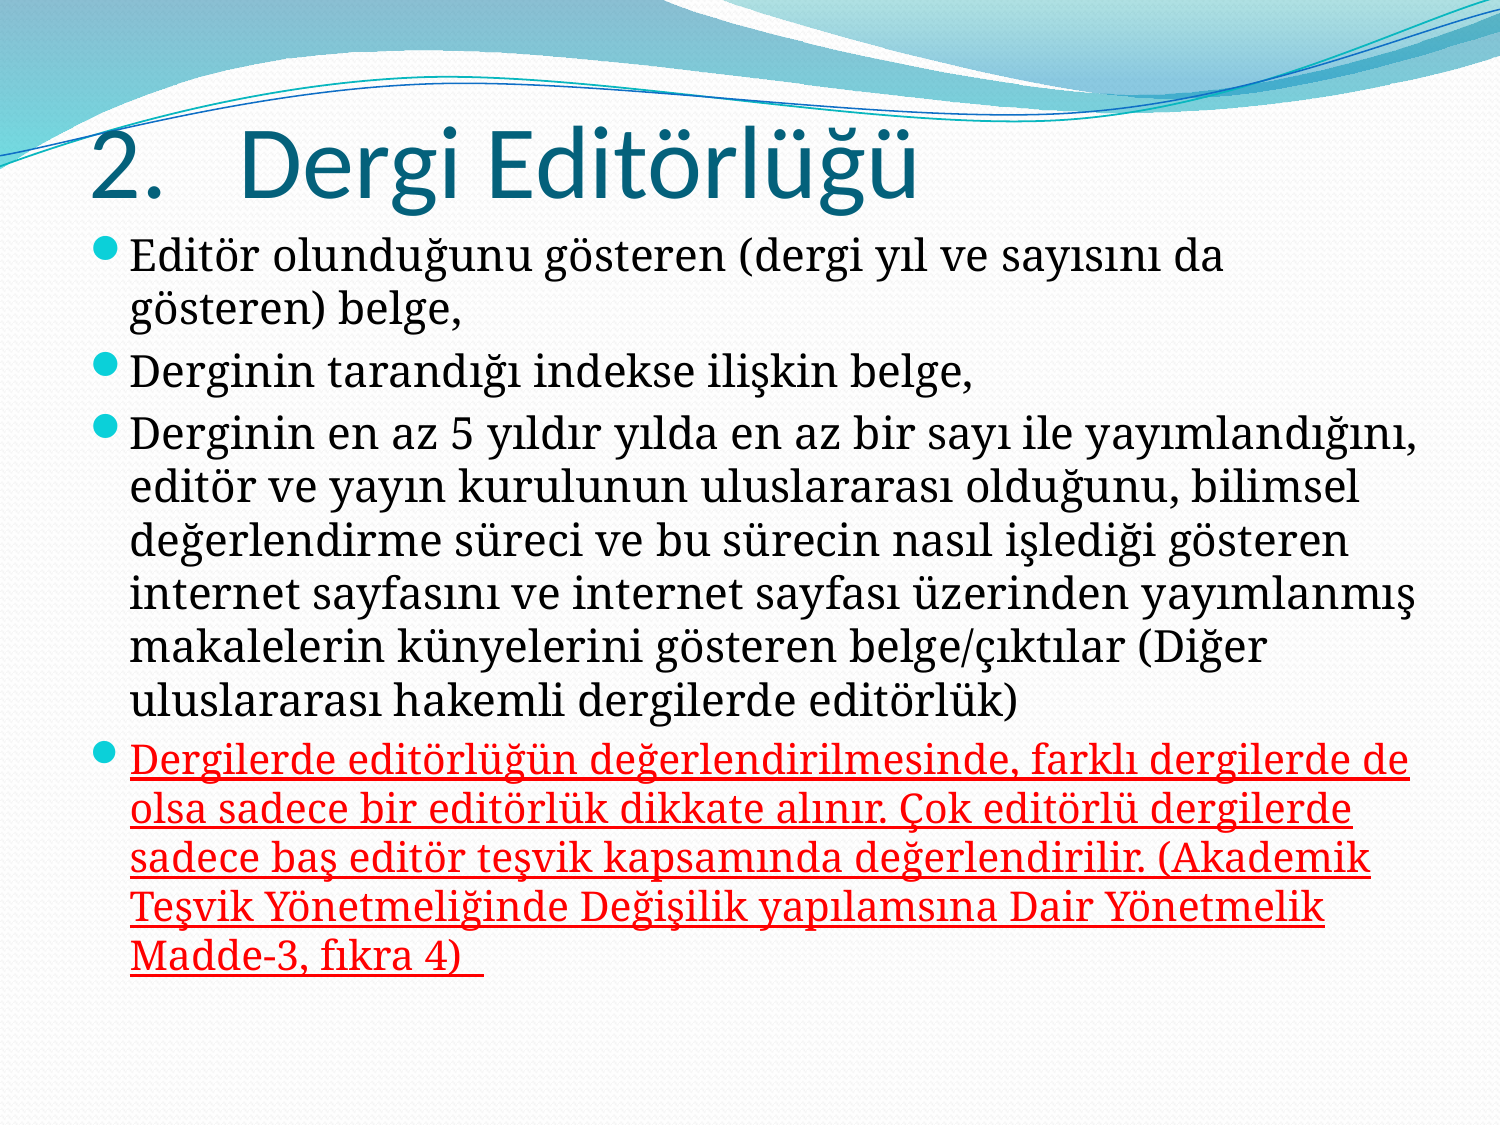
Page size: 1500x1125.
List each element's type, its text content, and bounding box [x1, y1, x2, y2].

title 2. Dergi Editörlüğü [88, 66, 1439, 219]
list Editör olunduğunu gösteren (dergi yıl ve sayısını da gösteren) belge, Derginin tarandığı indekse ilişkin belge, Derginin en az 5 yıldır yılda en az bir sayı ile yayımlandığını, editör ve yayın kurulunun uluslararası olduğunu, bilimsel değerlendirme süreci ve bu sürecin nasıl işlediği gösteren internet sayfasını ve internet sayfası üzerinden yayımlanmış makalelerin künyelerini gösteren belge/çıktılar (Diğer uluslararası hakemli dergilerde editörlük) Dergilerde editörlüğün değerlendirilmesinde, farklı dergilerde de olsa sadece bir editörlük dikkate alınır. Çok editörlü dergilerde sadece baş editör teşvik kapsamında değerlendirilir. (Akademik Teşvik Yönetmeliğinde Değişilik yapılamsına Dair Yönetmelik Madde-3, fıkra 4) [75, 219, 1447, 1038]
